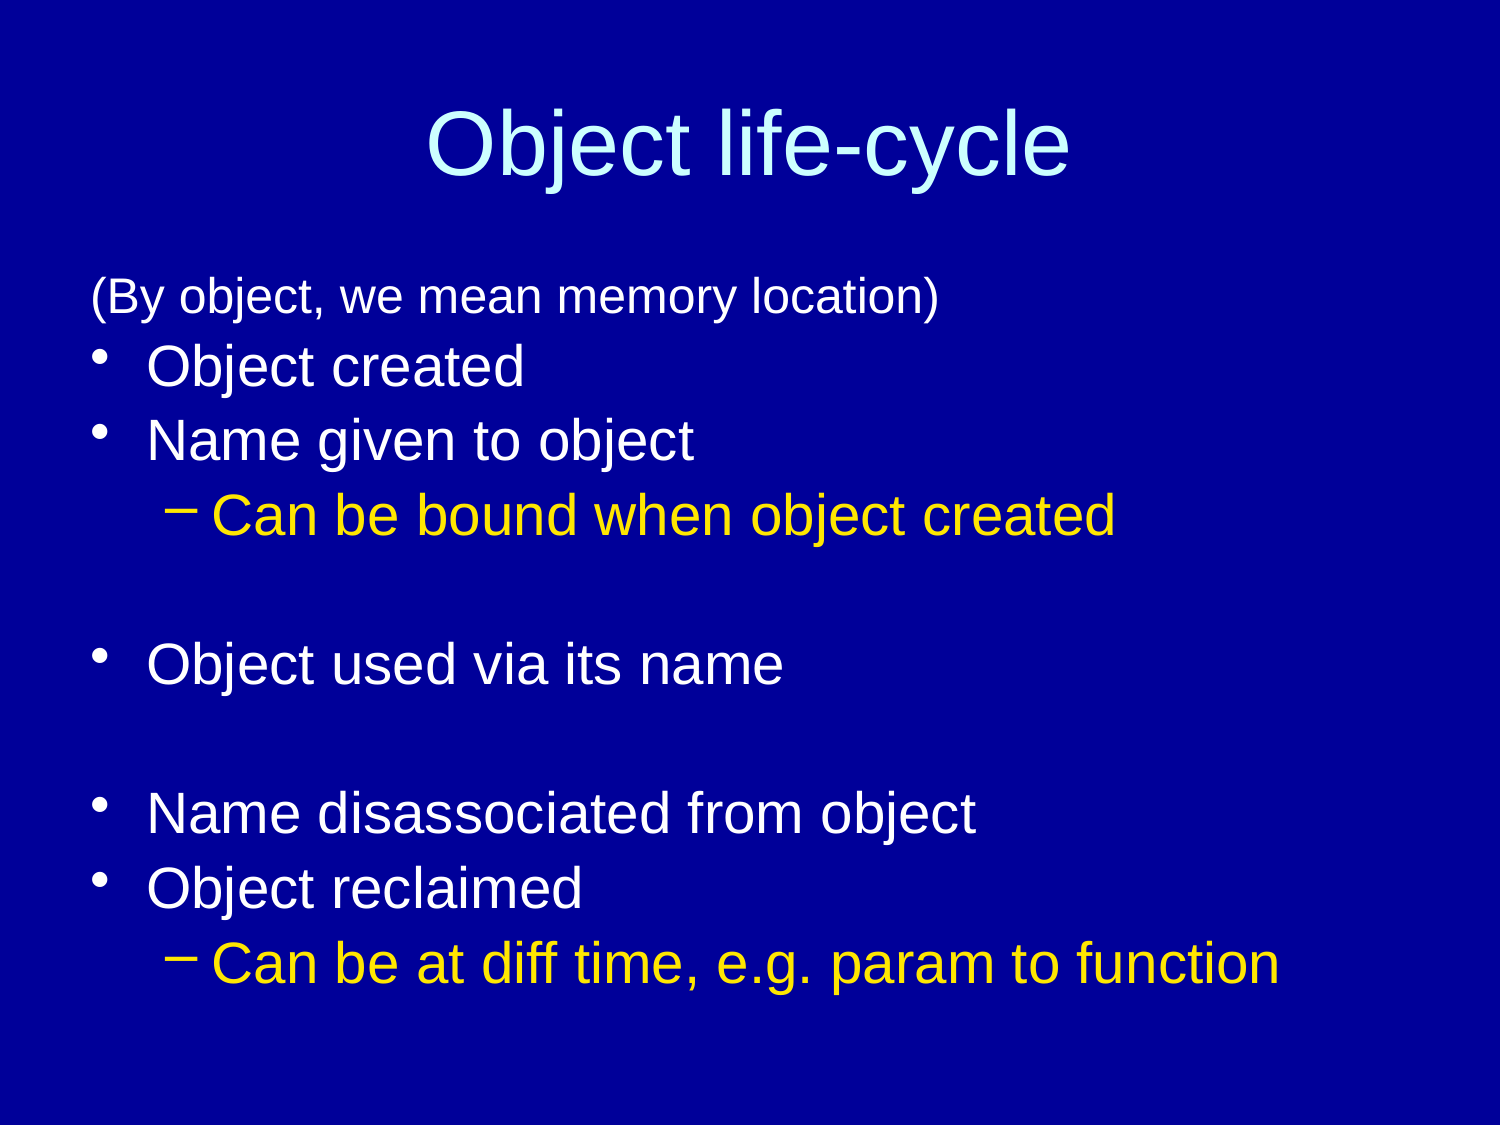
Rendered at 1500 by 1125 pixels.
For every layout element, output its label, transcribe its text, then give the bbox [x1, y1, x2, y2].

list (By object, we mean memory location) Object created Name given to object Can be bound when object created Object used via its name Name disassociated from object Object reclaimed Can be at diff time, e.g. param to function [75, 262, 1425, 1005]
title Object life-cycle [75, 45, 1425, 233]
